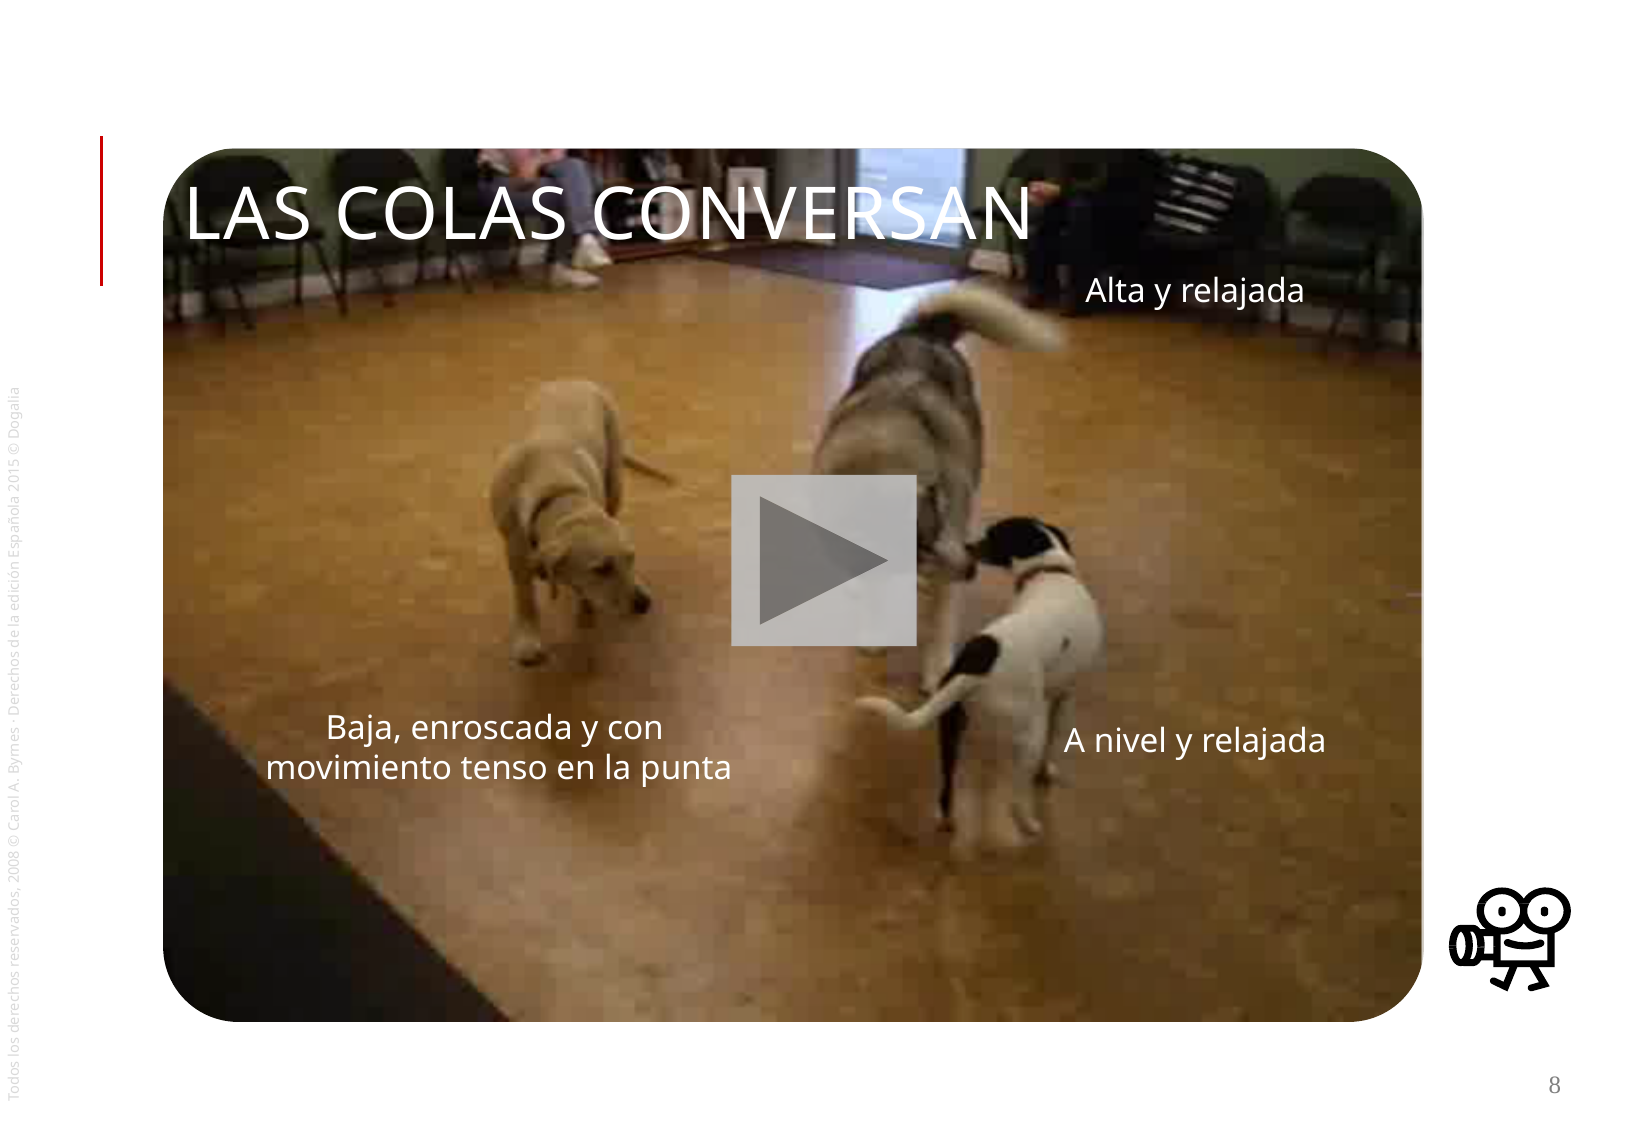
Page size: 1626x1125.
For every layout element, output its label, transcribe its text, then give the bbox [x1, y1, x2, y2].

title Las colas conversan [170, 96, 1466, 342]
picture [1448, 887, 1572, 992]
picture [162, 147, 1425, 1023]
slide_number 8 [1444, 1061, 1575, 1107]
